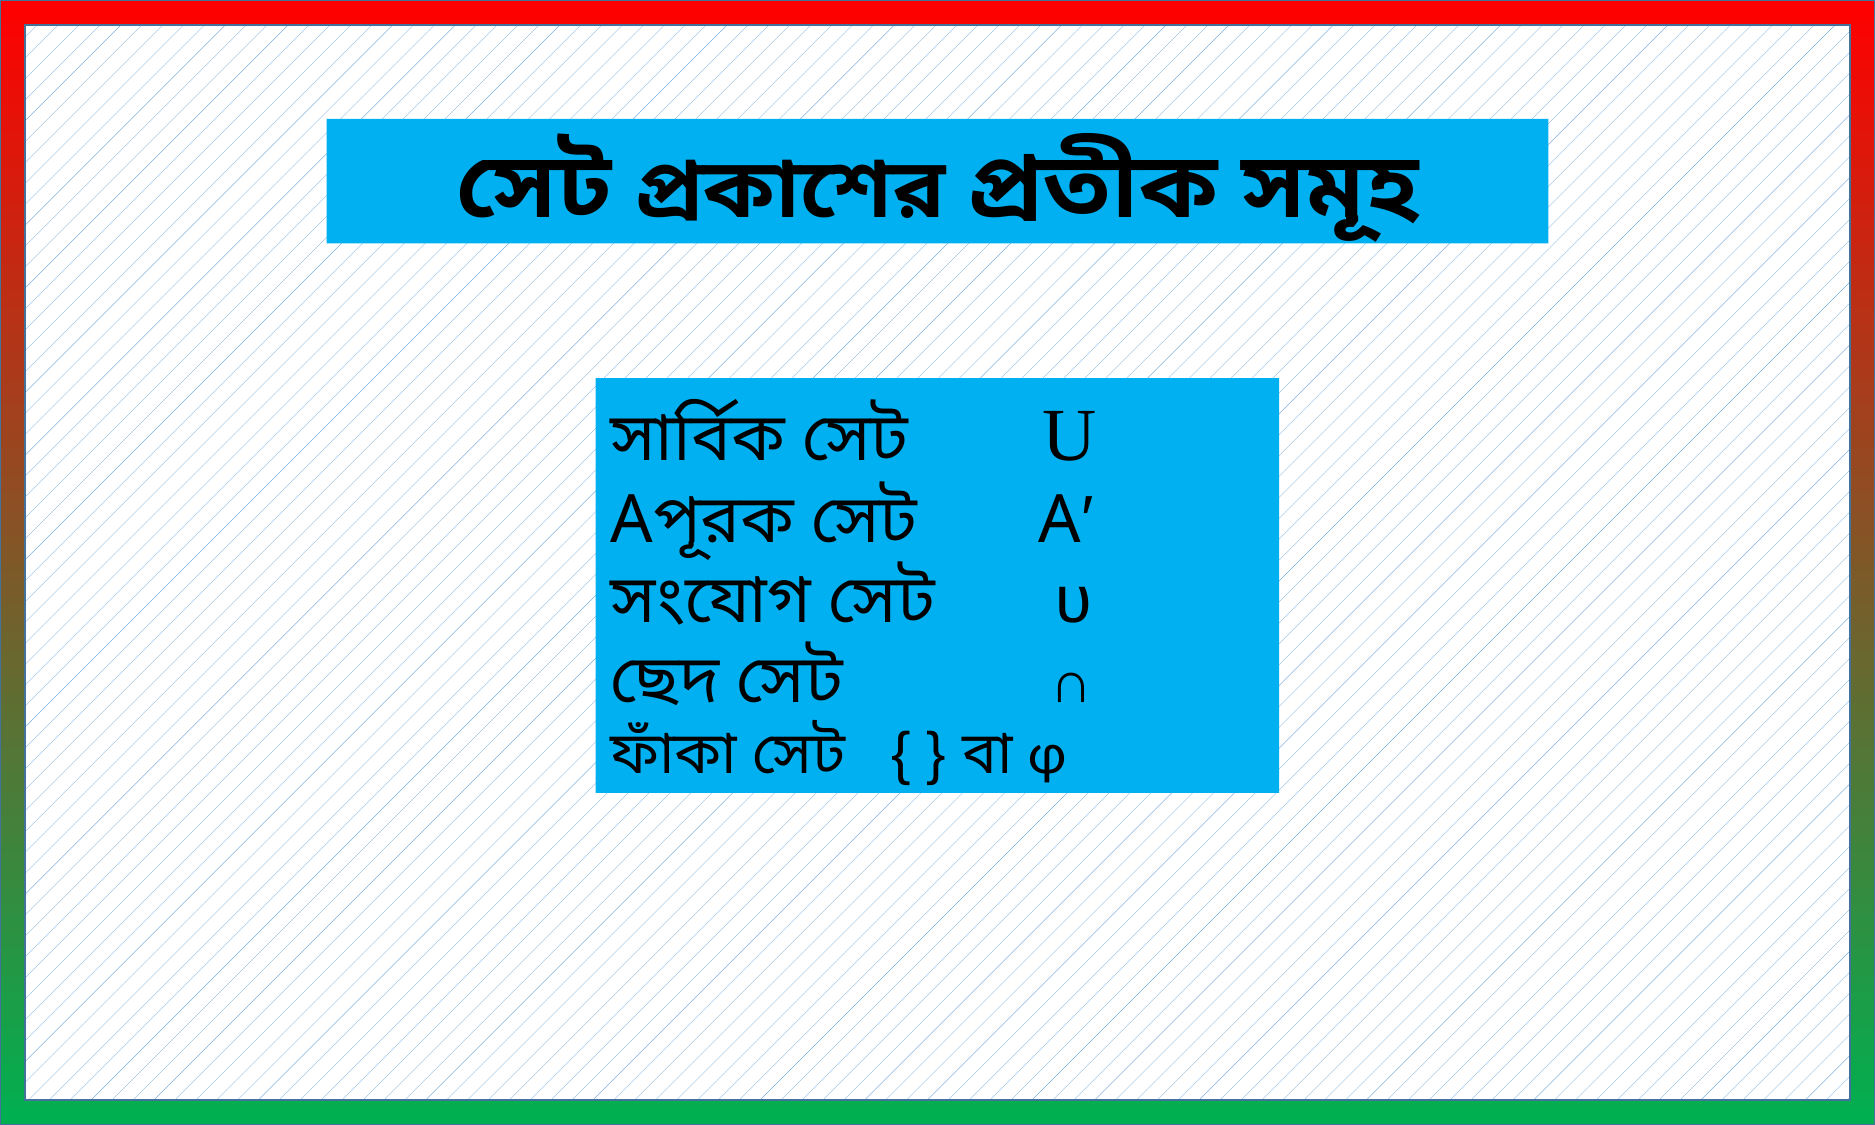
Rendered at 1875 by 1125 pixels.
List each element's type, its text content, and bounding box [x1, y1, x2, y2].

text_box সেট প্রকাশের প্রতীক সমূহ [326, 118, 1549, 244]
text_box সার্বিক সেট U Aপূরক সেট A′ সংযোগ সেট ᴜ ছেদ সেট ∩ ফাঁকা সেট { } বা ɸ [595, 378, 1280, 793]
